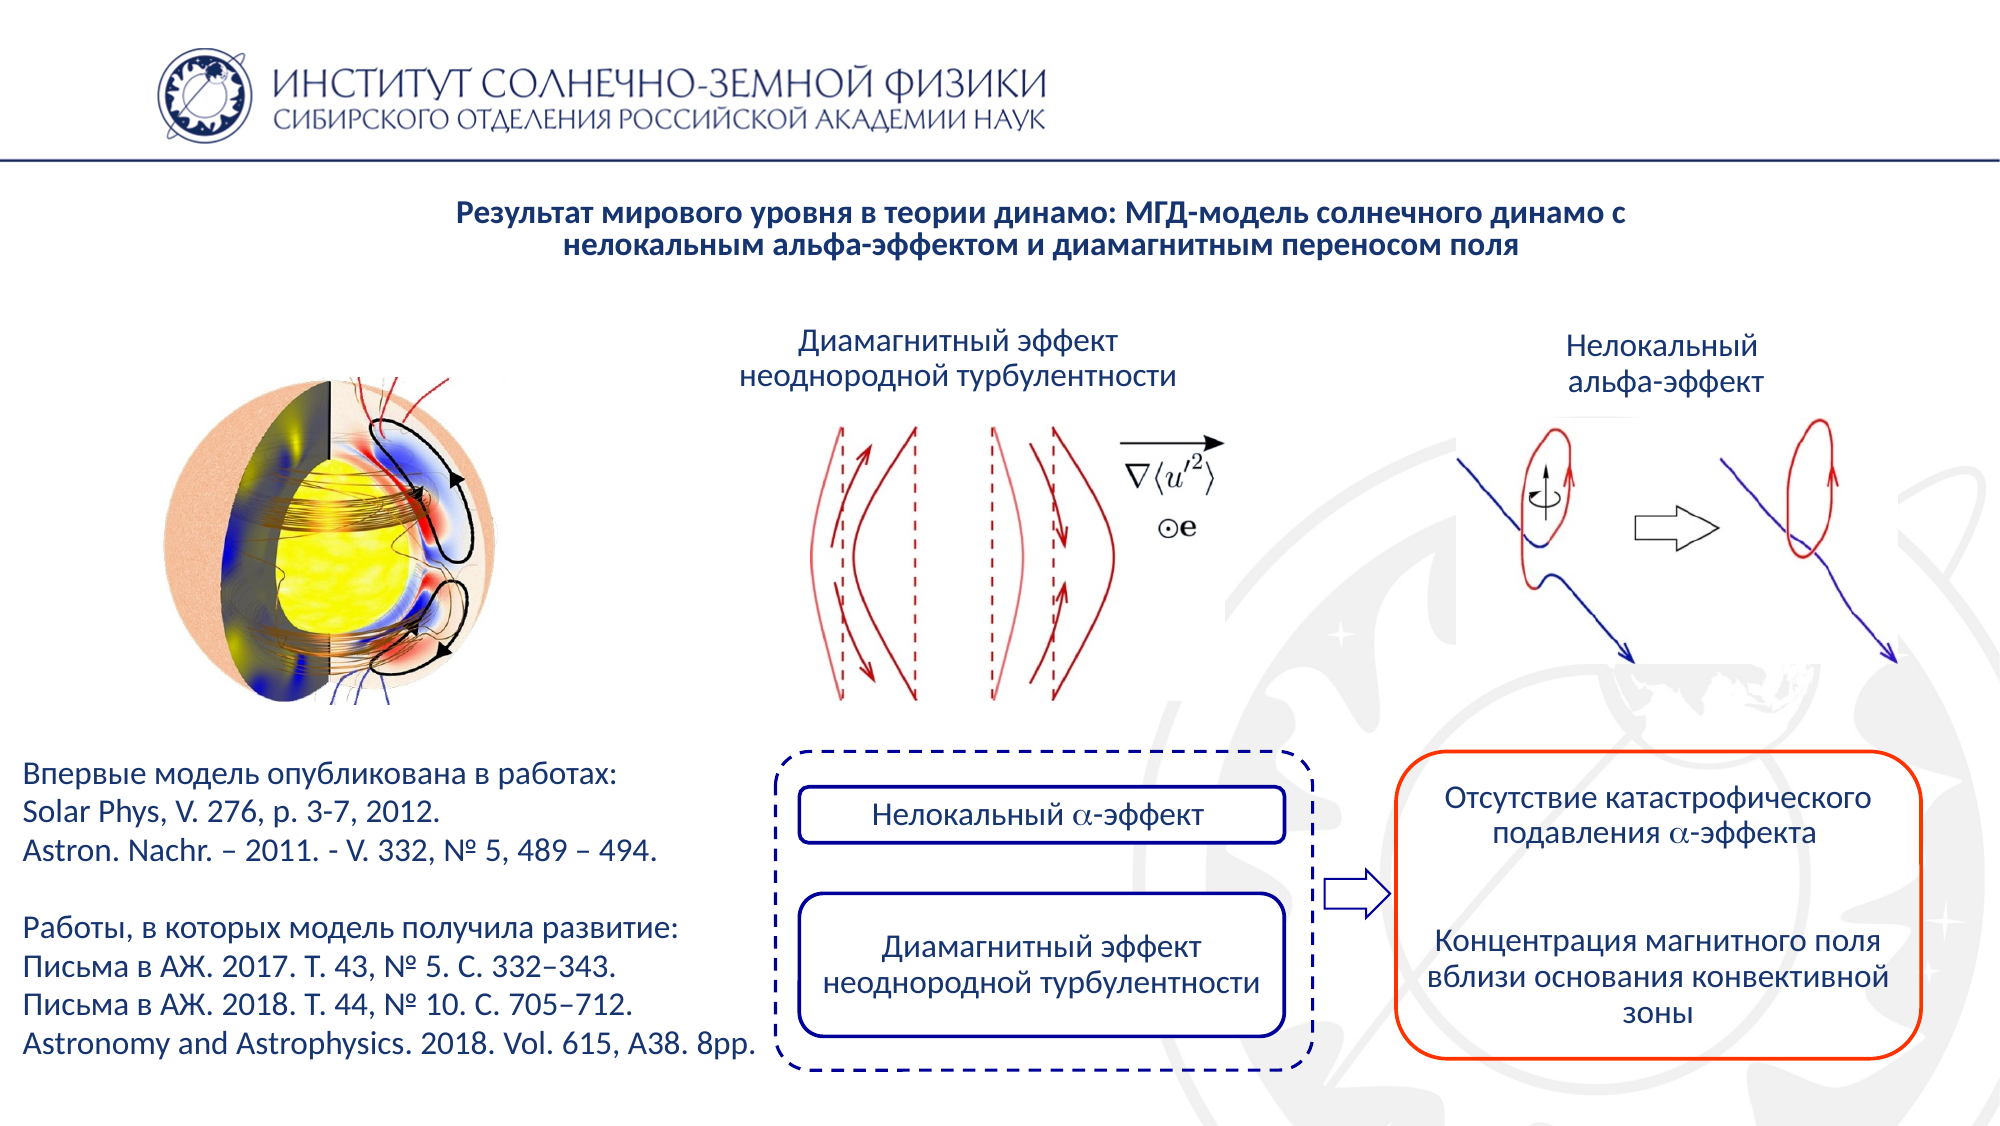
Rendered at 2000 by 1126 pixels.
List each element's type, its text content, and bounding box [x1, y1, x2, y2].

text_box Впервые модель опубликована в работах: Solar Phys, V. 276, p. 3-7, 2012. Astron. Nachr. – 2011. - V. 332, № 5, 489 – 494. Работы, в которых модель получила развитие: Письма в АЖ. 2017. Т. 43, № 5. С. 332–343. Письма в АЖ. 2018. Т. 44, № 10. С. 705–712. Astronomy and Astrophysics. 2018. Vol. 615, A38. 8pp. [8, 751, 799, 1106]
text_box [775, 751, 1922, 1071]
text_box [656, 322, 1898, 702]
picture [0, 0, 2000, 1126]
title Результат мирового уровня в теории динамо: МГД-модель солнечного динамо с нелокальным альфа-эффектом и диамагнитным переносом поля [346, 186, 1737, 273]
